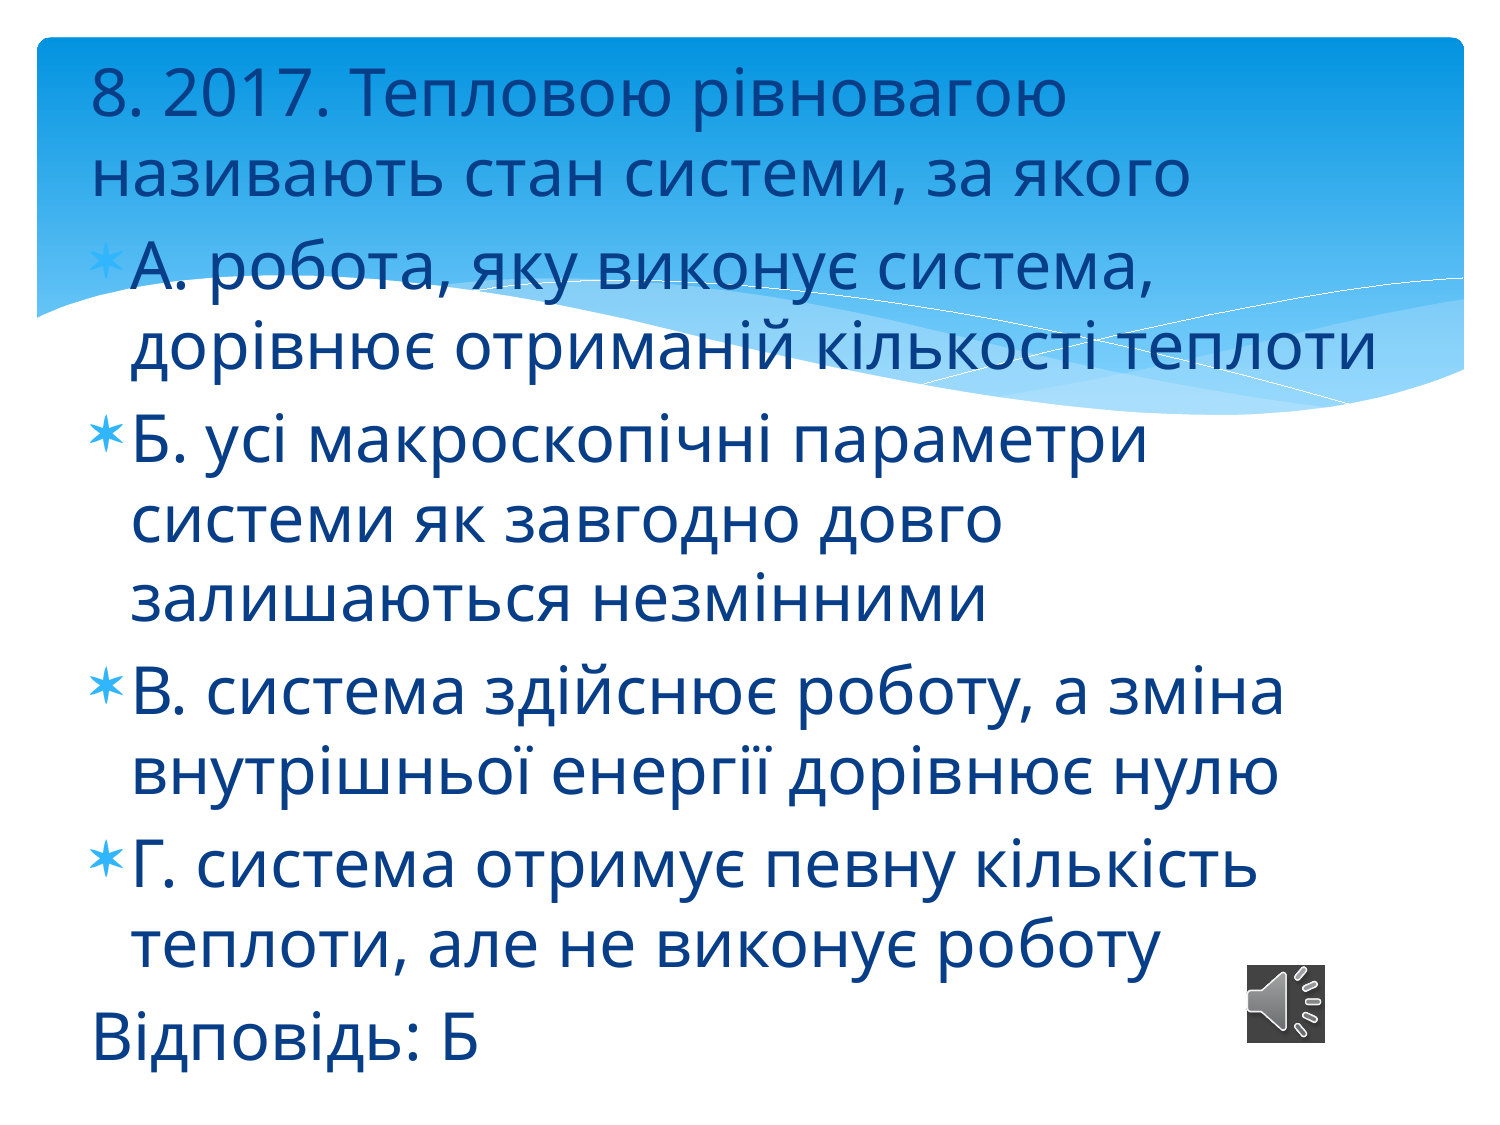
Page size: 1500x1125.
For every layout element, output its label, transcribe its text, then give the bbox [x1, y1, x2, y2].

list 8. 2017. Тепловою рівновагою називають стан системи, за якого А. робота, яку виконує система, дорівнює отриманій кількості теплоти Б. усі макроскопічні параметри системи як завгодно довго залишаються незмінними В. система здійснює роботу, а зміна внутрішньої енергії дорівнює нулю Г. система отримує певну кількість теплоти, але не виконує роботу Відповідь: Б [75, 42, 1425, 1106]
picture [1245, 963, 1327, 1045]
